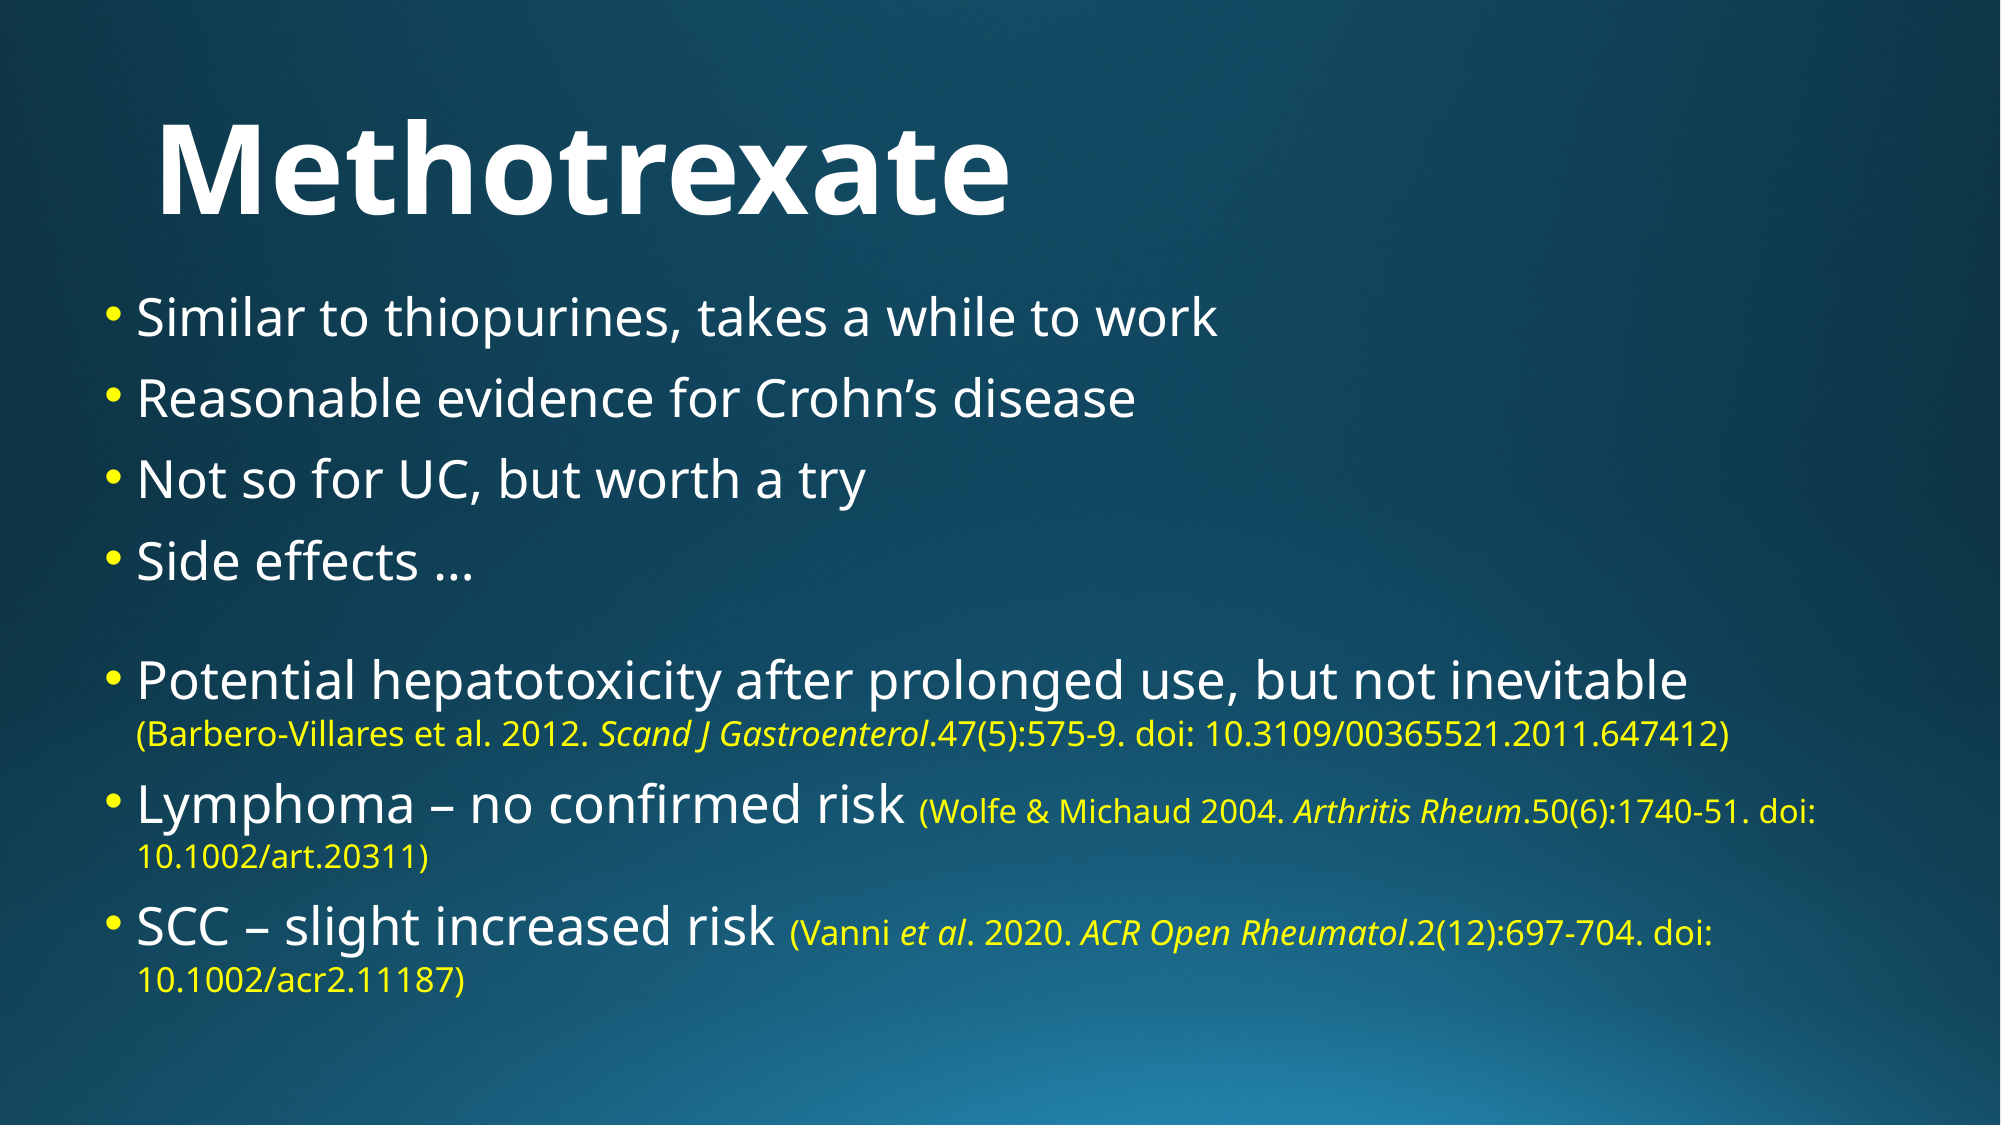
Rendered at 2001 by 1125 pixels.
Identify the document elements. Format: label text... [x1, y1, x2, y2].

picture [0, 0, 2001, 1125]
list Similar to thiopurines, takes a while to work Reasonable evidence for Crohn’s disease Not so for UC, but worth a try Side effects … Potential hepatotoxicity after prolonged use, but not inevitable (Barbero-Villares et al. 2012. Scand J Gastroenterol.47(5):575-9. doi: 10.3109/00365521.2011.647412) Lymphoma – no confirmed risk (Wolfe & Michaud 2004. Arthritis Rheum.50(6):1740-51. doi: 10.1002/art.20311) SCC – slight increased risk (Vanni et al. 2020. ACR Open Rheumatol.2(12):697-704. doi: 10.1002/acr2.11187) [89, 277, 1863, 1016]
title Methotrexate [137, 59, 1863, 277]
